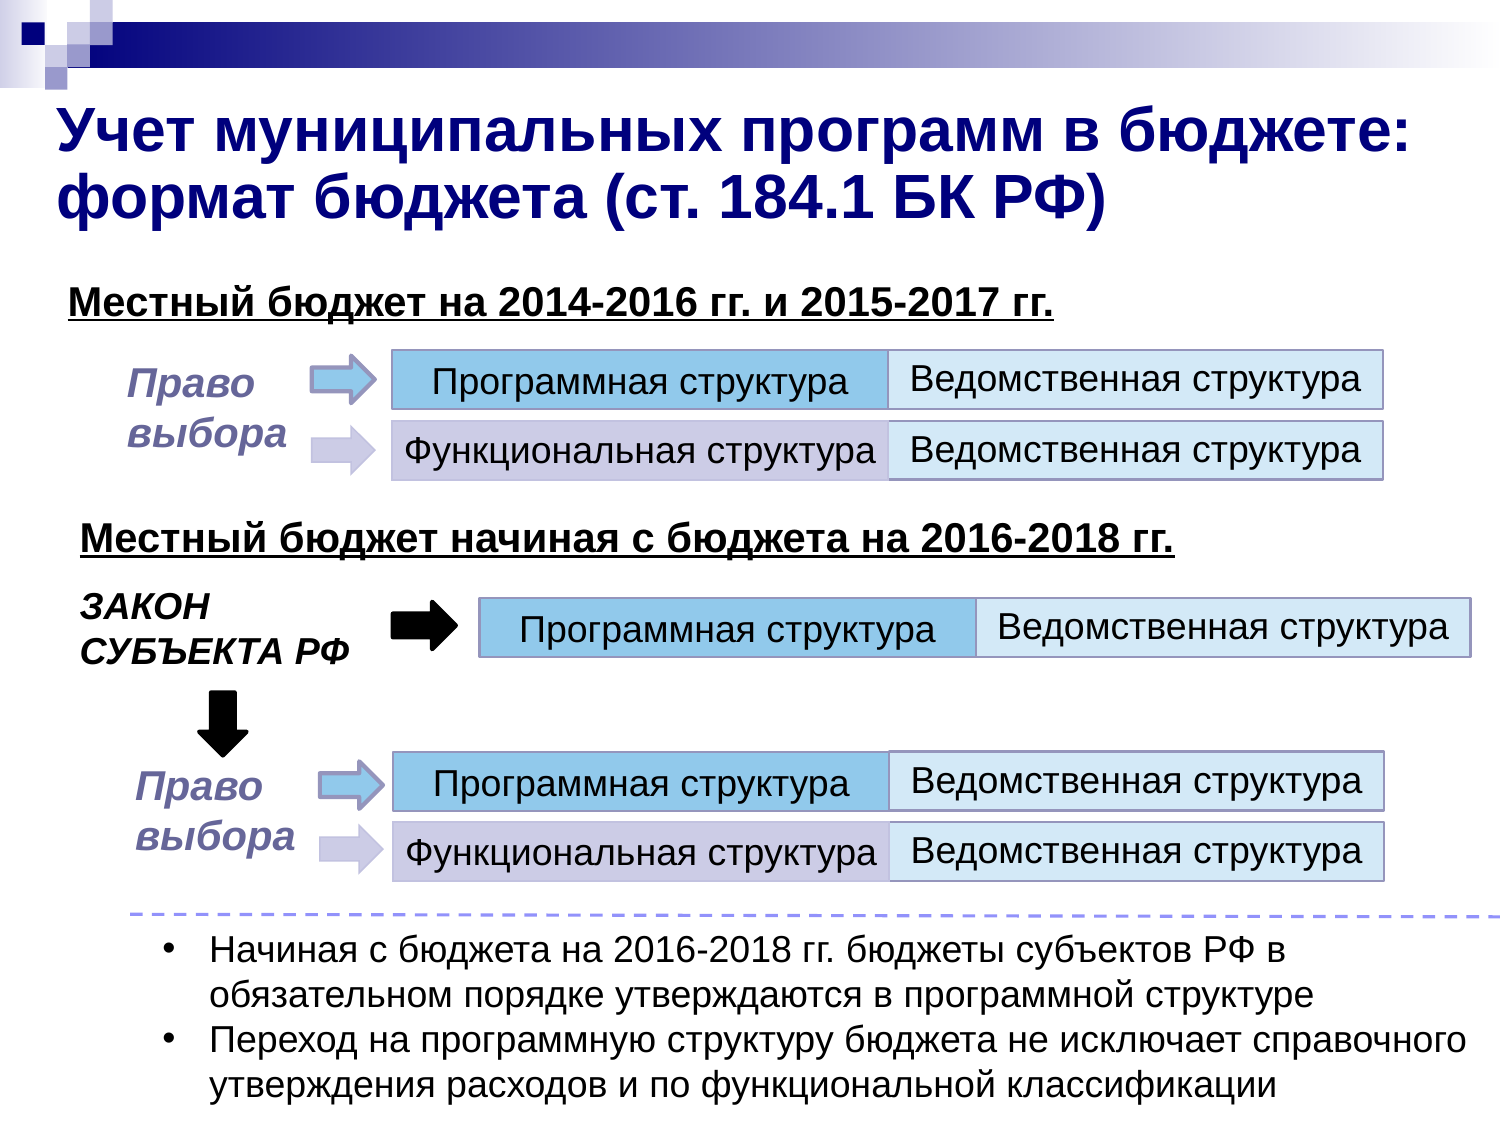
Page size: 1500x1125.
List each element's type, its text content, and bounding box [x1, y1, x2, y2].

text_box Ведомственная структура [886, 419, 1385, 482]
text_box Программная структура [477, 596, 978, 659]
text_box Программная структура [391, 750, 891, 813]
text_box Право выбора [120, 751, 316, 867]
text_box Право выбора [112, 348, 308, 464]
text_box Начиная с бюджета на 2016-2018 гг. бюджеты субъектов РФ в обязательном порядке утверждаются в программной структуре Переход на программную структуру бюджета не исключает справочного утверждения расходов и по функциональной классификации [147, 925, 1500, 1113]
text_box [319, 825, 383, 873]
text_box Программная структура [390, 348, 890, 411]
text_box [309, 353, 377, 406]
text_box Ведомственная структура [887, 749, 1386, 813]
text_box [129, 914, 1500, 918]
text_box [317, 759, 386, 811]
text_box ЗАКОН СУБЪЕКТА РФ [64, 574, 376, 680]
text_box Ведомственная структура [978, 596, 1473, 659]
text_box Ведомственная структура [890, 348, 1385, 411]
text_box Функциональная структура [391, 420, 889, 480]
text_box Ведомственная структура [887, 820, 1386, 883]
text_box Функциональная структура [393, 822, 890, 882]
text_box Местный бюджет начиная с бюджета на 2016-2018 гг. [64, 503, 1466, 569]
text_box Местный бюджет на 2014-2016 гг. и 2015-2017 гг. [53, 267, 1454, 333]
title Учет муниципальных программ в бюджете: формат бюджета (ст. 184.1 БК РФ) [41, 133, 1471, 197]
text_box [311, 426, 375, 474]
text_box [390, 599, 458, 652]
text_box [197, 690, 249, 758]
